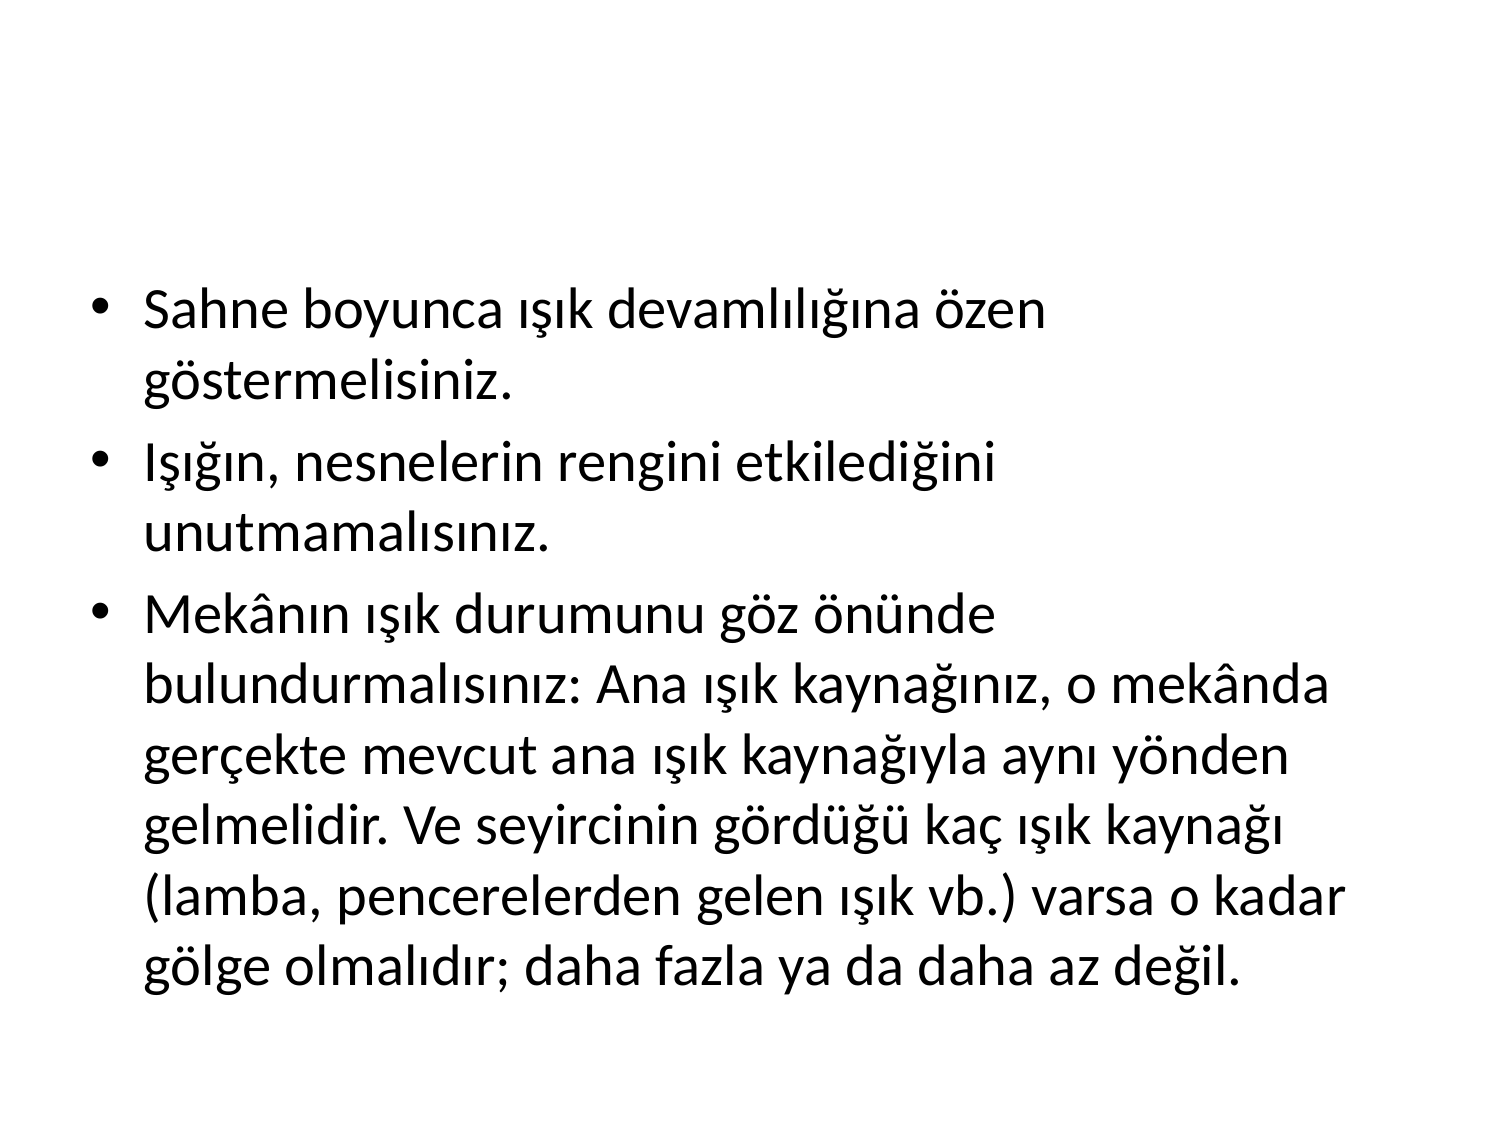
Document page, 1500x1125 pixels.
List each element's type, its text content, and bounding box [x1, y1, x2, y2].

list Sahne boyunca ışık devamlılığına özen göstermelisiniz. Işığın, nesnelerin rengini etkilediğini unutmamalısınız. Mekânın ışık durumunu göz önünde bulundurmalısınız: Ana ışık kaynağınız, o mekânda gerçekte mevcut ana ışık kaynağıyla aynı yönden gelmelidir. Ve seyircinin gördüğü kaç ışık kaynağı (lamba, pencerelerden gelen ışık vb.) varsa o kadar gölge olmalıdır; daha fazla ya da daha az değil. [75, 262, 1425, 1005]
